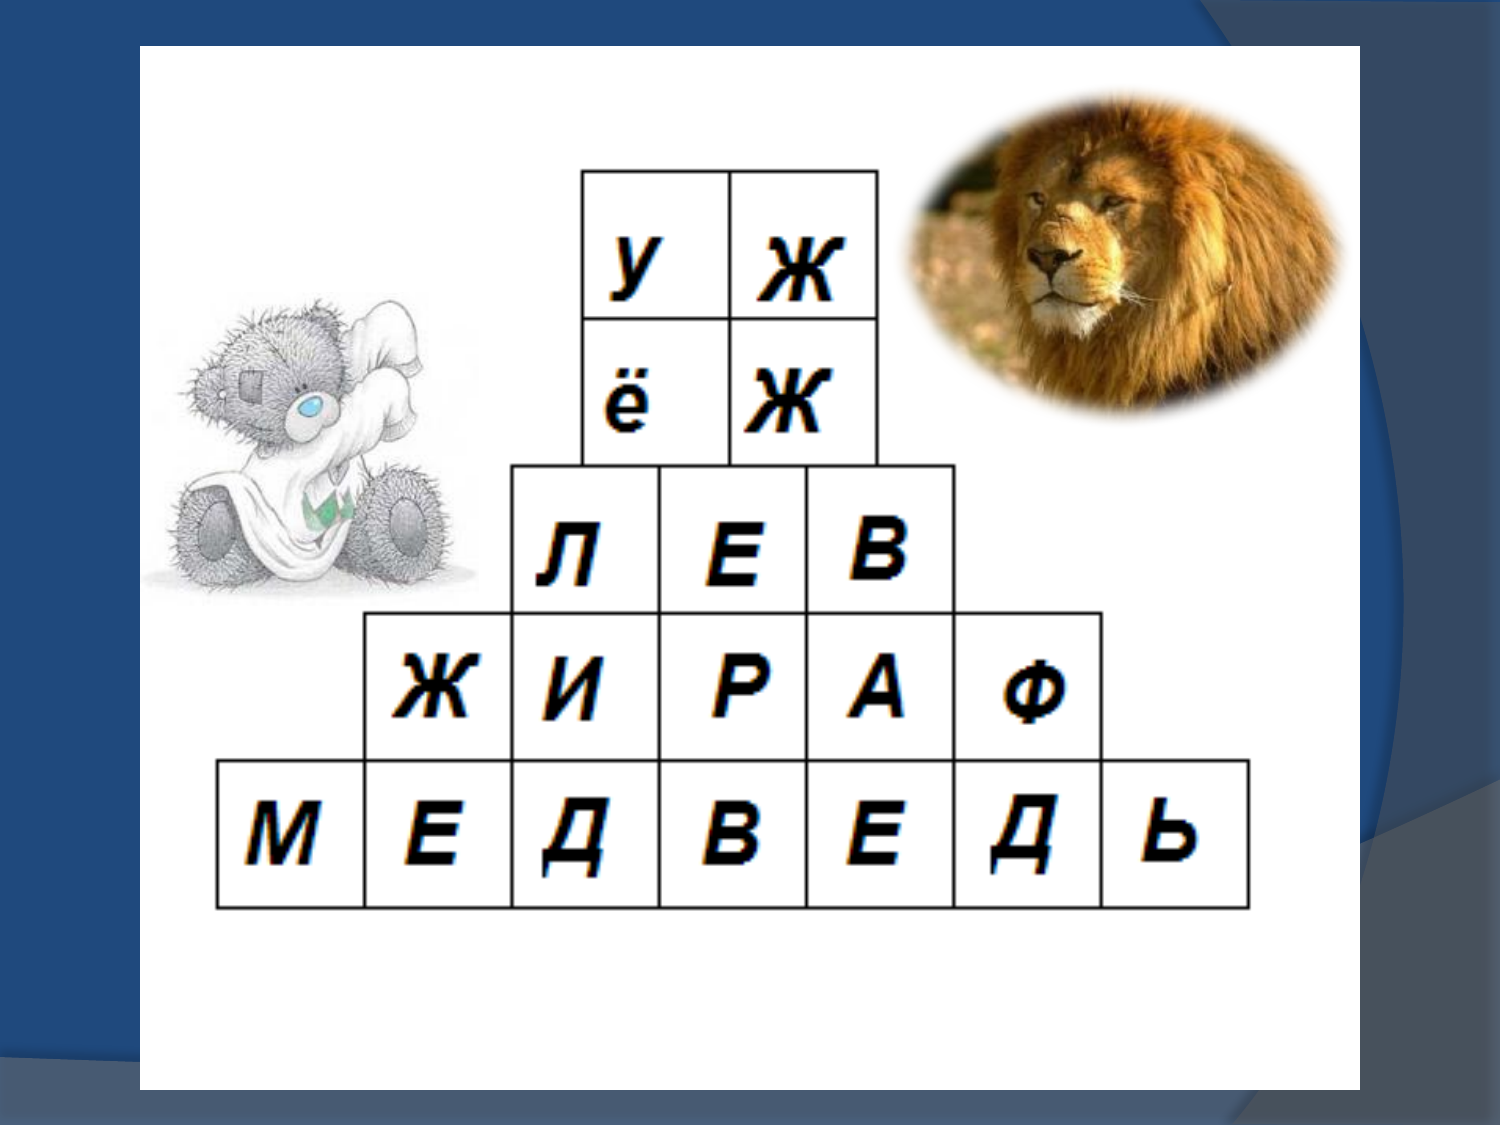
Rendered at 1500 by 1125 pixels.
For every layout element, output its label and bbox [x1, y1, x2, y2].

list [140, 46, 1360, 1090]
picture [890, 81, 1355, 430]
picture [140, 292, 479, 606]
